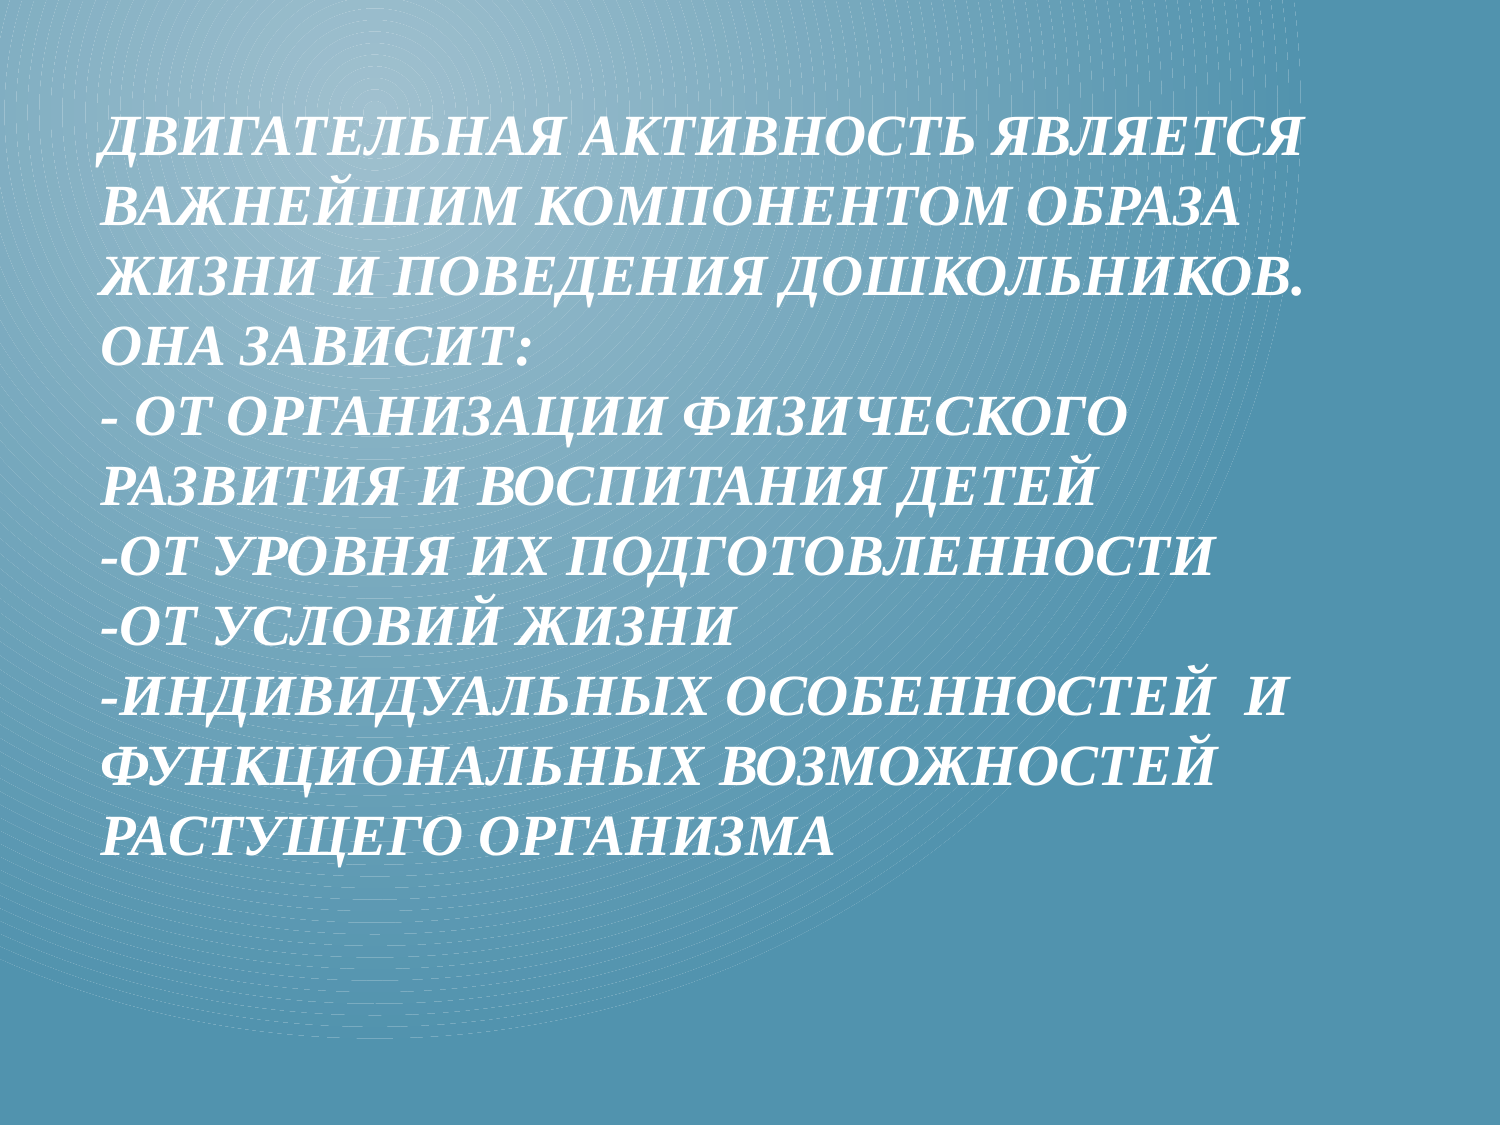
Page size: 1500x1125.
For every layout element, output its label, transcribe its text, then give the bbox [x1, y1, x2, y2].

title Двигательная активность является важнейшим компонентом образа жизни и поведения дошкольников. Она зависит: - от организации физического развития и воспитания детей -от уровня их подготовленности -от условий жизни -индивидуальных особенностей и функциональных возможностей растущего организма [100, 90, 1436, 1047]
